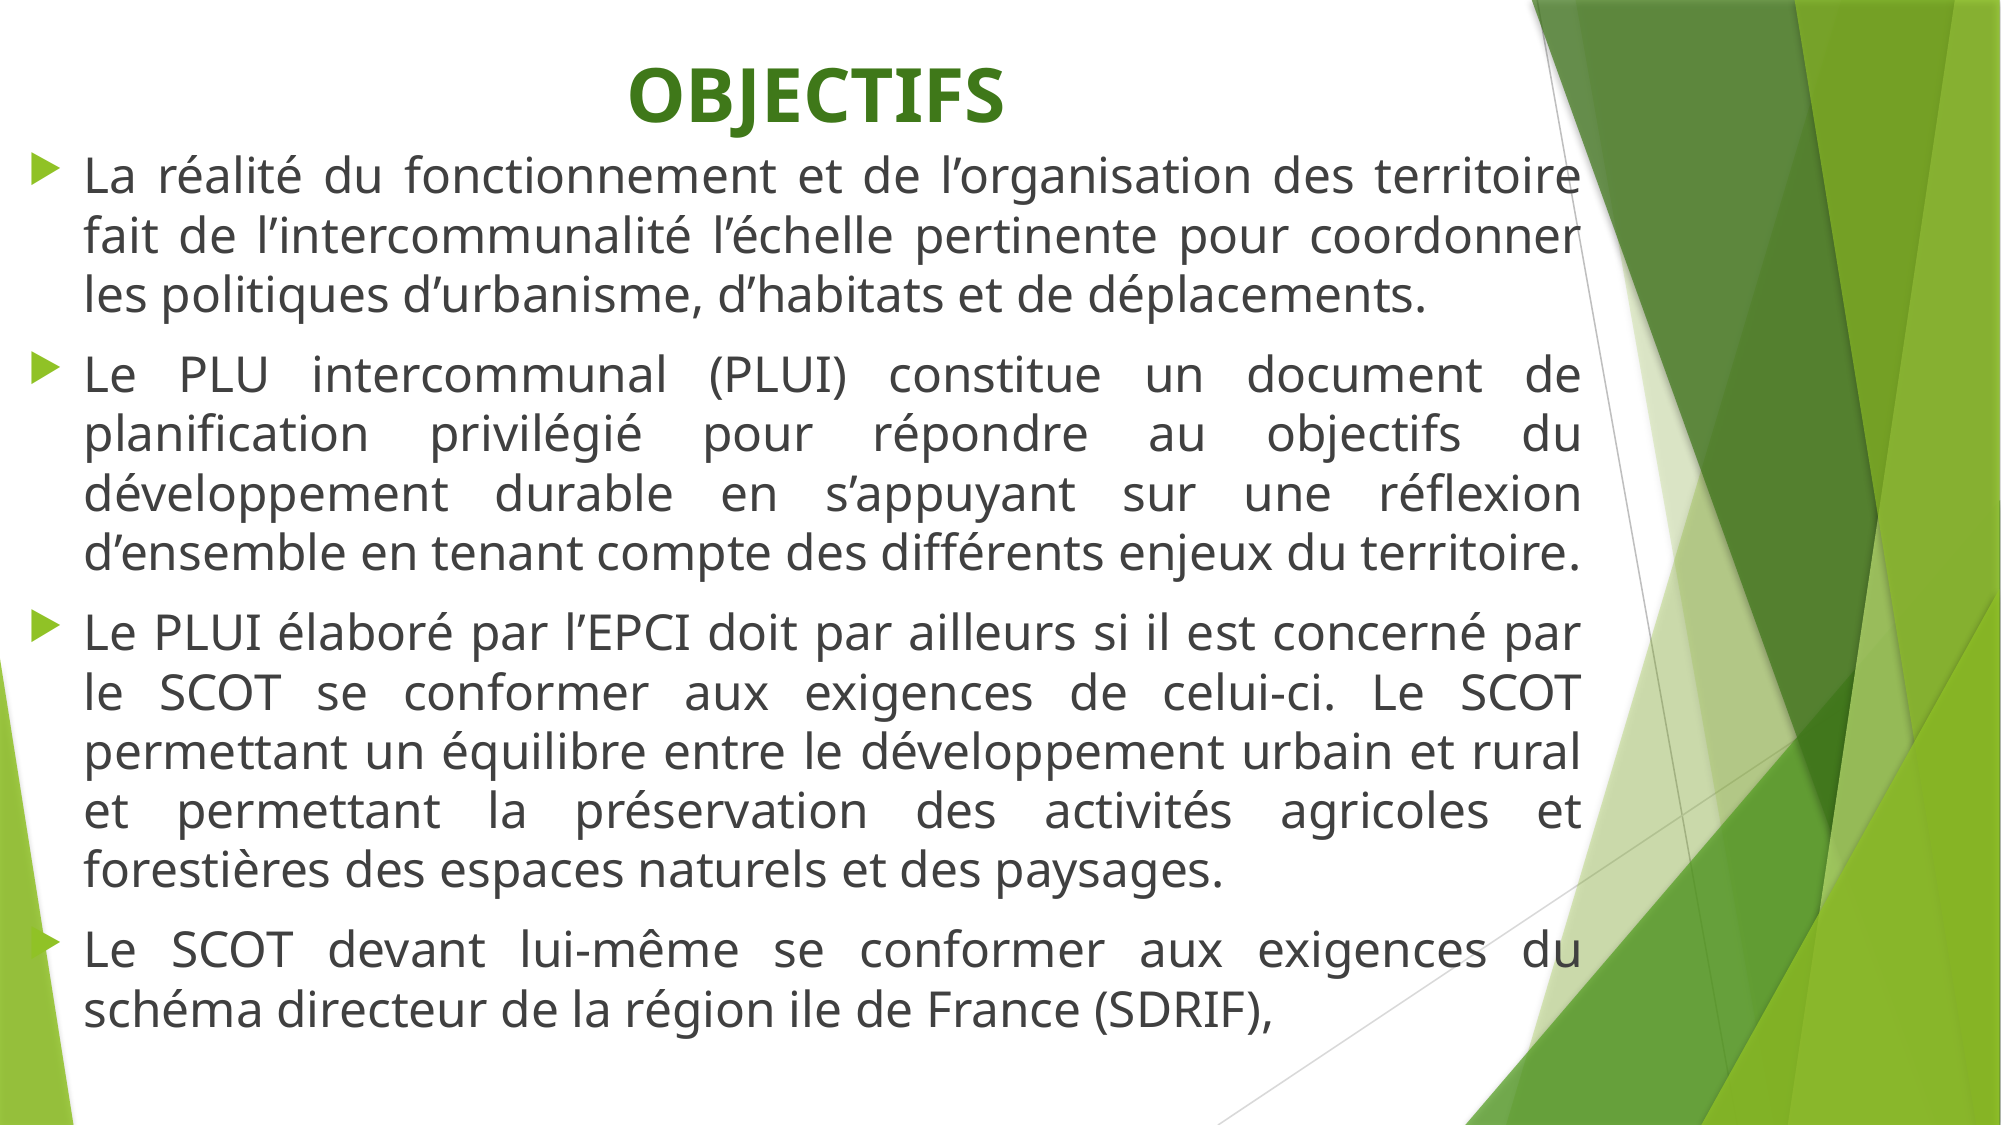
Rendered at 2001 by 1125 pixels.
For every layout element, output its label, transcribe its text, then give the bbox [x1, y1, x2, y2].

list La réalité du fonctionnement et de l’organisation des territoire fait de l’intercommunalité l’échelle pertinente pour coordonner les politiques d’urbanisme, d’habitats et de déplacements. Le PLU intercommunal (PLUI) constitue un document de planification privilégié pour répondre au objectifs du développement durable en s’appuyant sur une réflexion d’ensemble en tenant compte des différents enjeux du territoire. Le PLUI élaboré par l’EPCI doit par ailleurs si il est concerné par le SCOT se conformer aux exigences de celui-ci. Le SCOT permettant un équilibre entre le développement urbain et rural et permettant la préservation des activités agricoles et forestières des espaces naturels et des paysages. Le SCOT devant lui-même se conformer aux exigences du schéma directeur de la région ile de France (SDRIF), [12, 136, 1598, 1070]
title OBJECTIFS [111, 39, 1522, 136]
